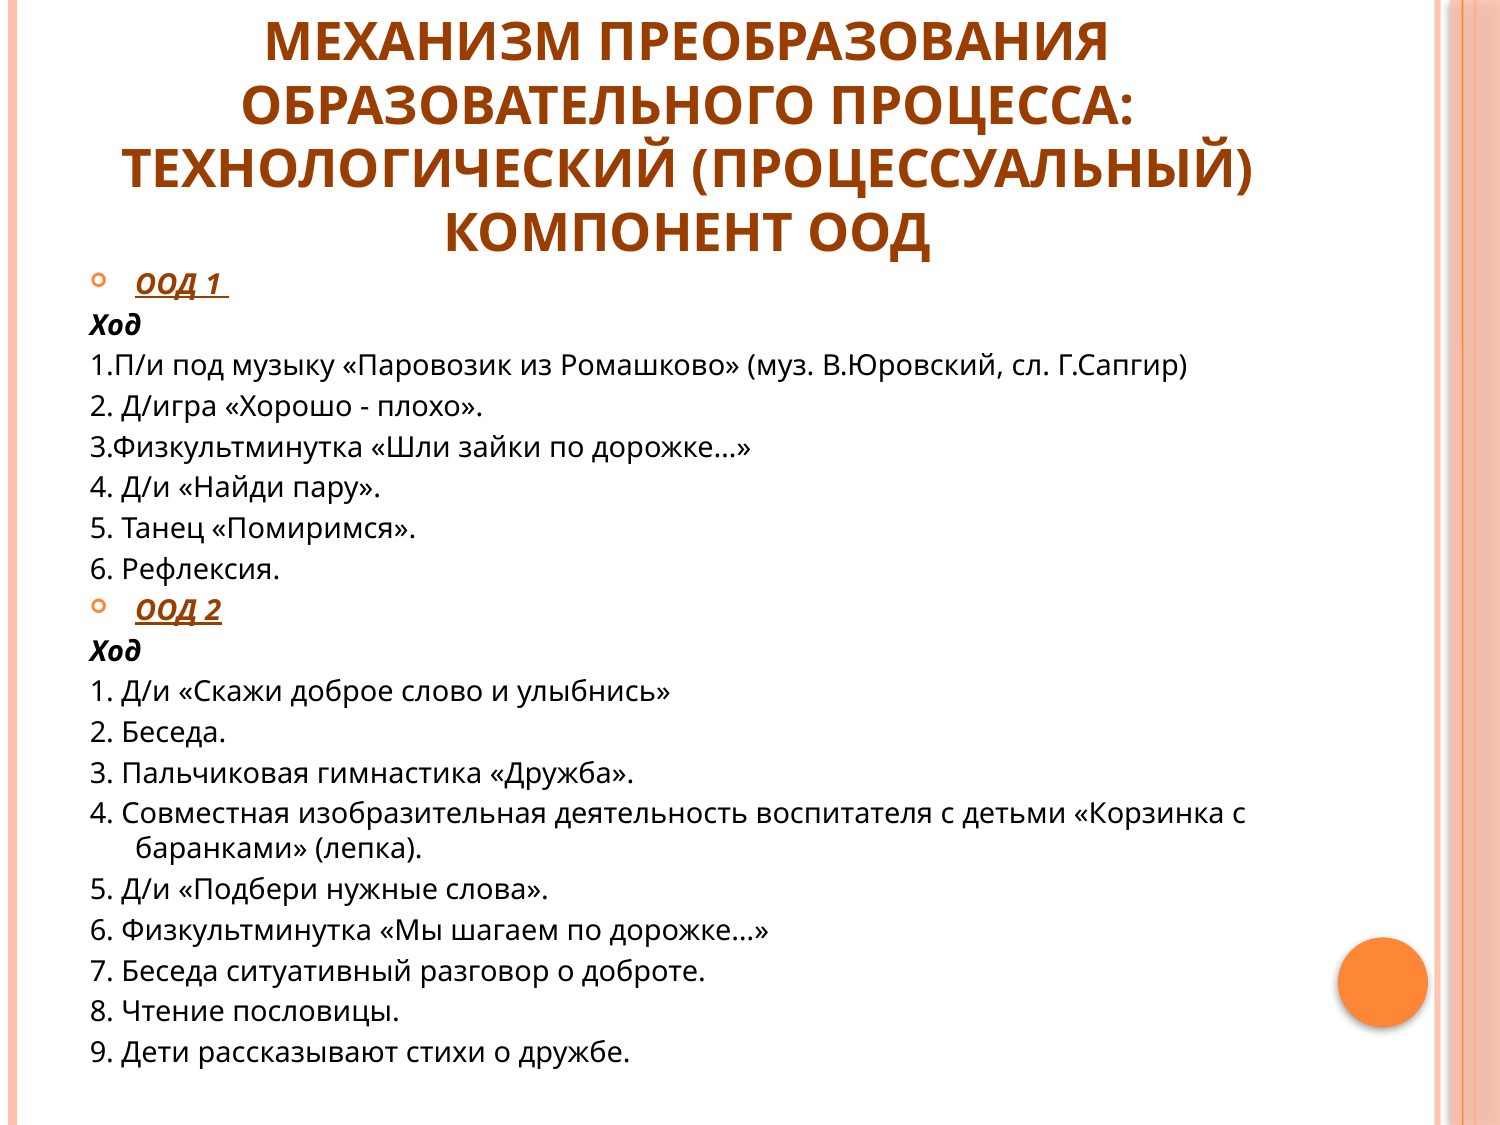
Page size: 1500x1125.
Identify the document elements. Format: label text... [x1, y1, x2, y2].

list ООД 1 Ход 1.П/и под музыку «Паровозик из Ромашково» (муз. В.Юровский, сл. Г.Сапгир) 2. Д/игра «Хорошо - плохо». 3.Физкультминутка «Шли зайки по дорожке…» 4. Д/и «Найди пару». 5. Танец «Помиримся». 6. Рефлексия. ООД 2 Ход 1. Д/и «Скажи доброе слово и улыбнись» 2. Беседа. 3. Пальчиковая гимнастика «Дружба». 4. Совместная изобразительная деятельность воспитателя с детьми «Корзинка с баранками» (лепка). 5. Д/и «Подбери нужные слова». 6. Физкультминутка «Мы шагаем по дорожке…» 7. Беседа ситуативный разговор о доброте. 8. Чтение пословицы. 9. Дети рассказывают стихи о дружбе. [75, 257, 1300, 1090]
title Механизм преобразования образовательного процесса: Технологический (процессуальный) компонент ООД [75, 0, 1300, 257]
